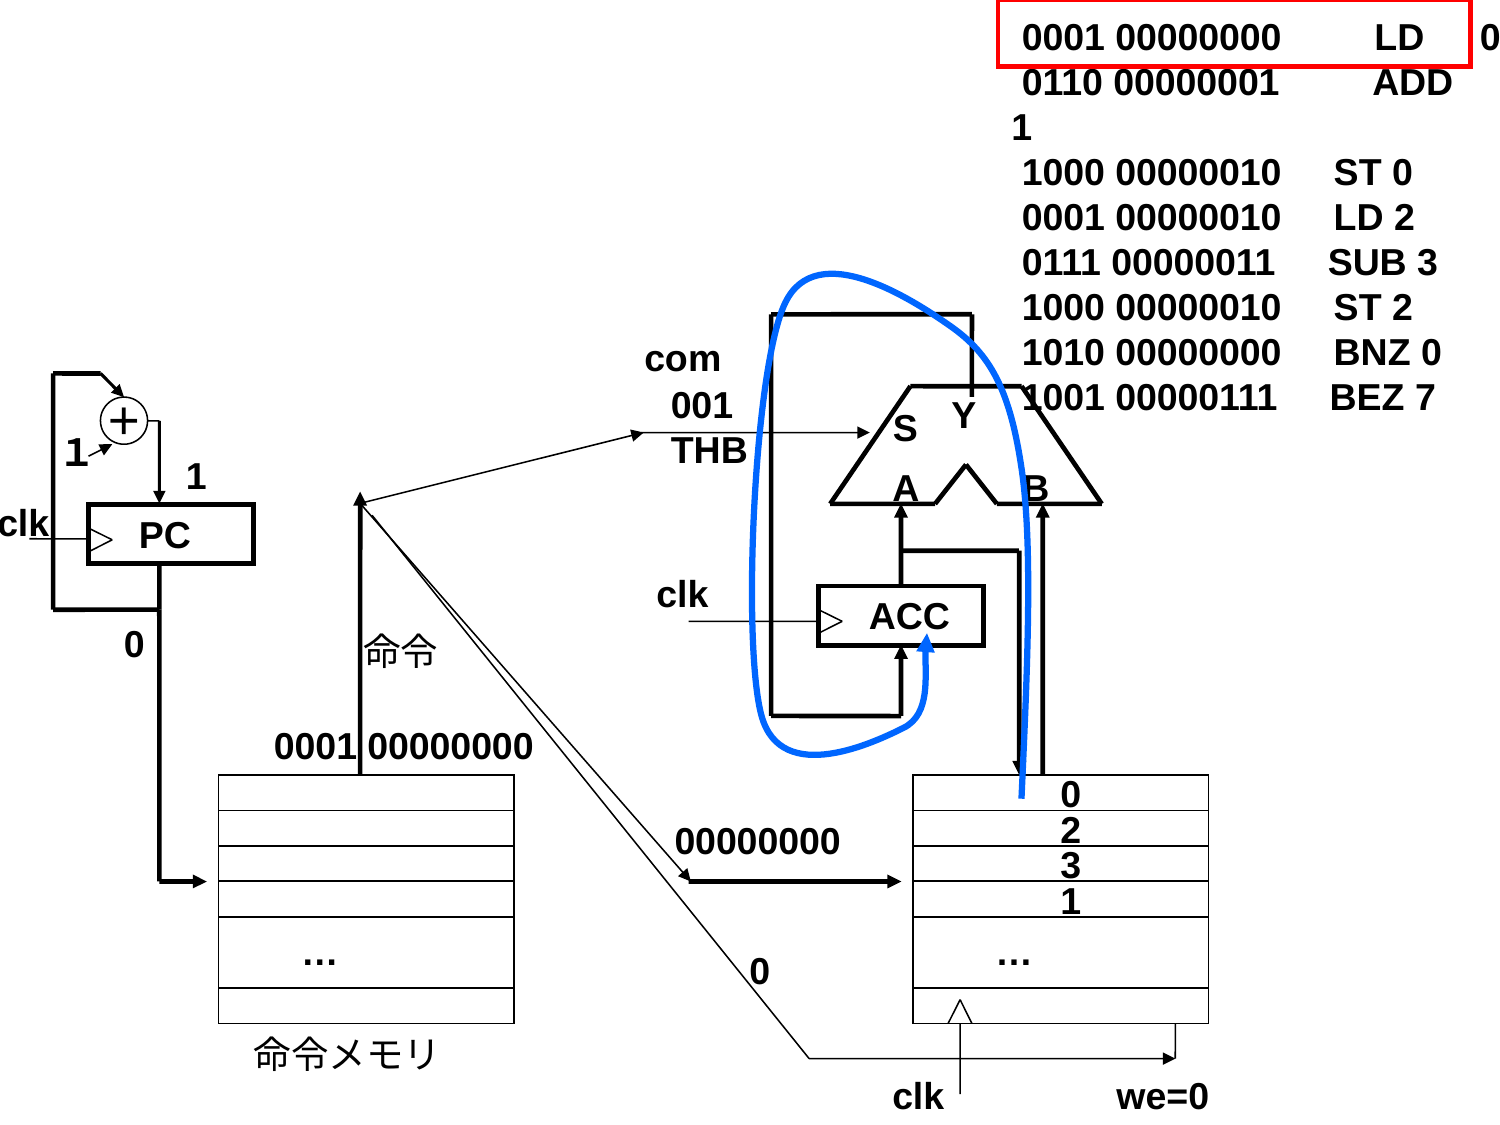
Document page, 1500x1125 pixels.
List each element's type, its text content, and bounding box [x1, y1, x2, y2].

text_box [912, 810, 1045, 845]
text_box 001 THB [656, 373, 763, 479]
text_box [751, 273, 1029, 799]
text_box ＋ [100, 397, 148, 445]
text_box [88, 504, 124, 564]
text_box １ [44, 421, 112, 482]
text_box clk [0, 491, 65, 552]
text_box we=0 [1101, 1064, 1294, 1125]
text_box 0 [1045, 762, 1097, 798]
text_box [830, 386, 1102, 504]
text_box [88, 444, 113, 457]
text_box [912, 774, 1045, 810]
text_box 2 [1045, 798, 1097, 834]
text_box [691, 875, 902, 888]
text_box [218, 916, 514, 988]
text_box [218, 774, 514, 810]
text_box … [286, 920, 354, 980]
text_box 0 [109, 612, 160, 673]
text_box 命令メモリ [238, 1023, 456, 1084]
text_box [206, 504, 254, 564]
text_box 命令 [348, 620, 454, 681]
text_box [1097, 774, 1209, 810]
text_box [912, 988, 1209, 1024]
text_box B [1026, 507, 1040, 516]
text_box … [980, 920, 1048, 980]
text_box [218, 810, 514, 845]
text_box [153, 420, 166, 504]
text_box [1036, 504, 1049, 774]
text_box [360, 429, 644, 504]
text_box 0001 00000000 LD 0 0110 00000001 ADD 1 1000 00000010 ST 0 0001 00000010 LD 2 0111 00000011 SUB 3 1000 00000010 ST 2 1010 00000000 BNZ 0 1001 00000111 BEZ 7 [996, 0, 1500, 425]
text_box [218, 881, 514, 916]
text_box 0001 00000000 [259, 714, 549, 775]
text_box [998, 0, 1471, 67]
text_box [678, 869, 691, 882]
text_box [1097, 810, 1209, 845]
text_box [218, 988, 514, 1024]
text_box 00000000 [659, 809, 856, 869]
text_box PC [124, 503, 206, 564]
text_box [912, 881, 1045, 916]
text_box [809, 1052, 1176, 1065]
text_box 1 [171, 444, 234, 504]
text_box B [1045, 507, 1065, 516]
text_box [160, 875, 207, 888]
text_box 0 [734, 939, 786, 999]
text_box com [629, 326, 737, 386]
text_box clk [641, 562, 724, 623]
text_box [1097, 881, 1209, 916]
text_box [218, 845, 514, 881]
text_box [100, 373, 124, 398]
text_box [1097, 845, 1209, 881]
text_box [912, 916, 1209, 988]
text_box [353, 491, 365, 620]
text_box [912, 845, 1045, 881]
text_box clk [877, 1064, 960, 1125]
text_box 1 [1045, 869, 1097, 930]
text_box 3 [1045, 834, 1097, 869]
